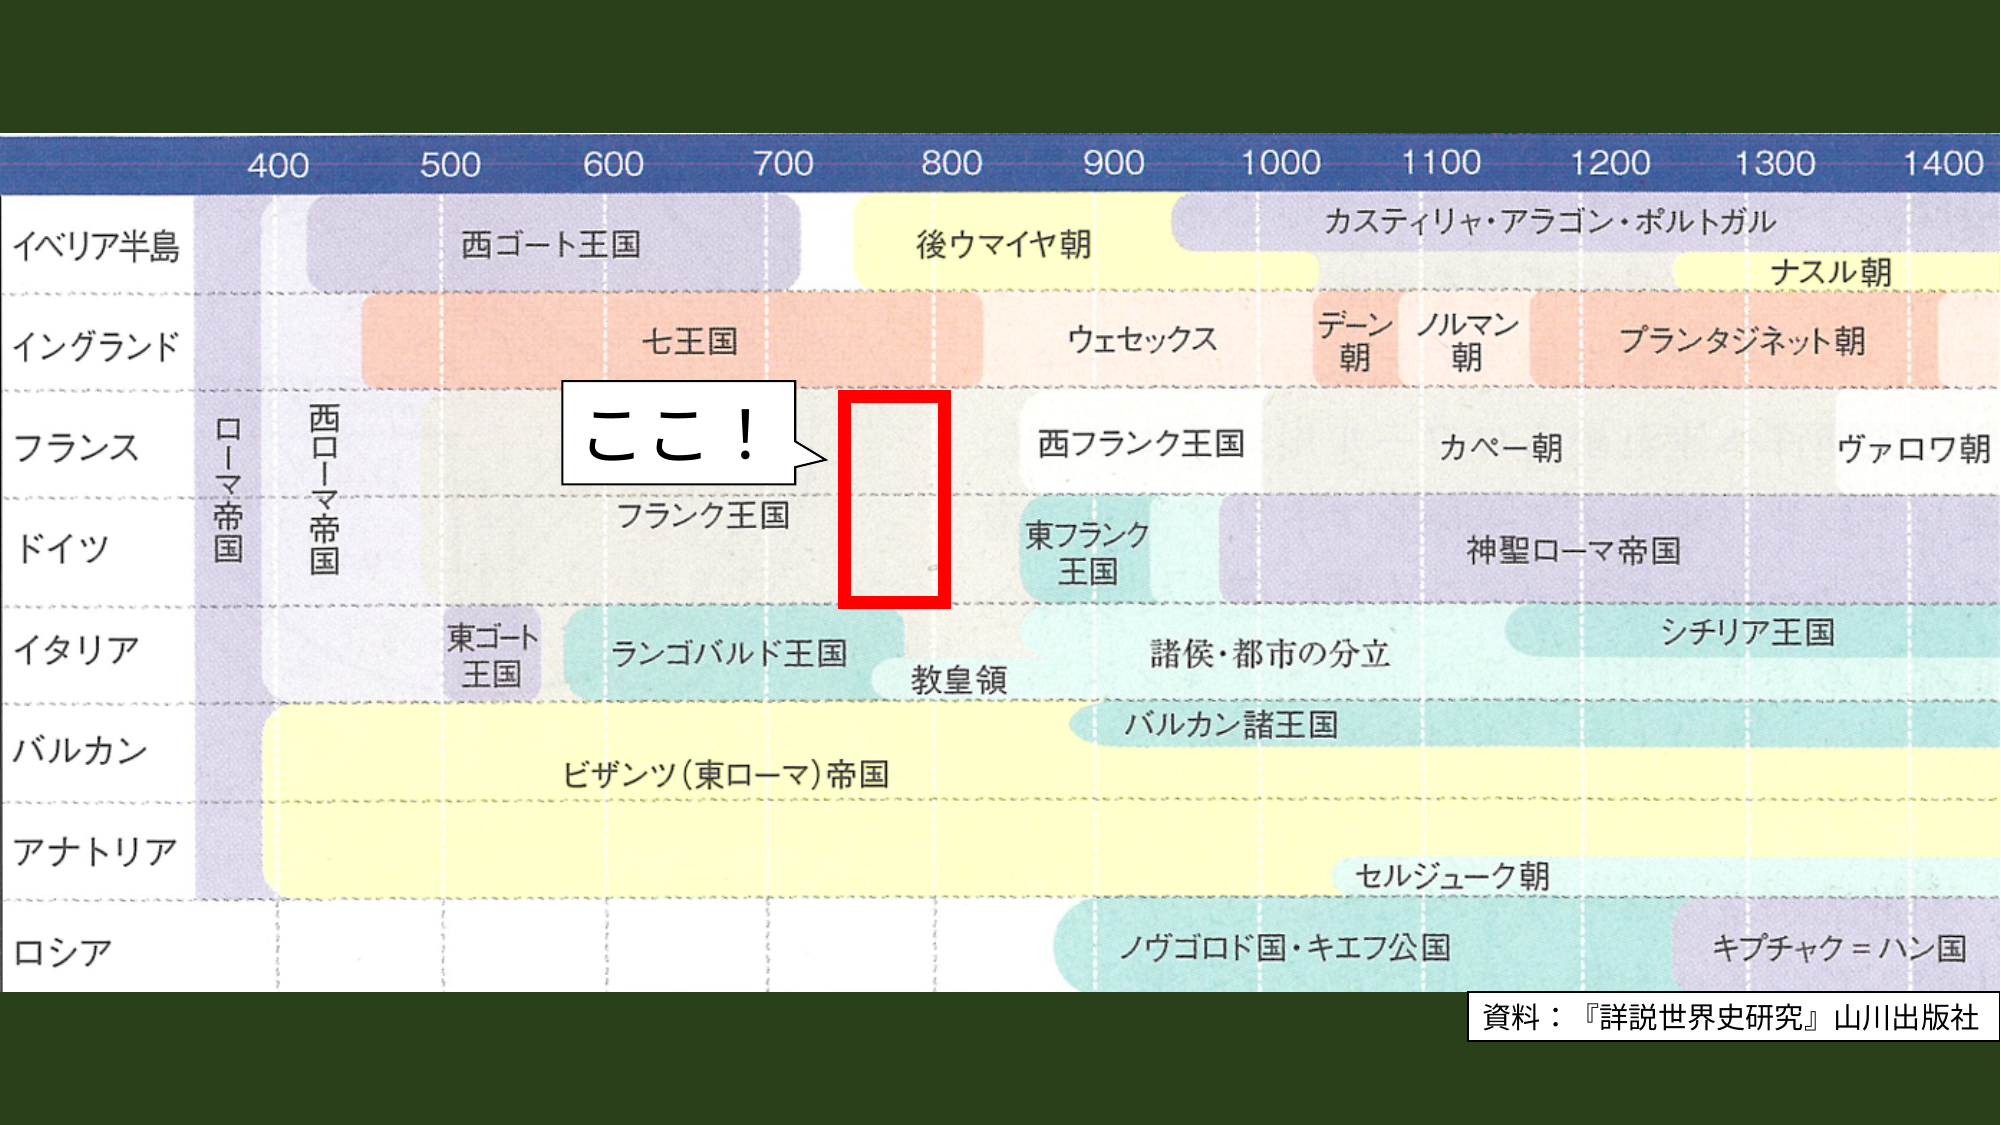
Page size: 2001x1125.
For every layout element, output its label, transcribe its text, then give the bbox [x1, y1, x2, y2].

text_box 資料：『詳説世界史研究』山川出版社 [1467, 992, 2000, 1042]
picture [0, 133, 2000, 992]
